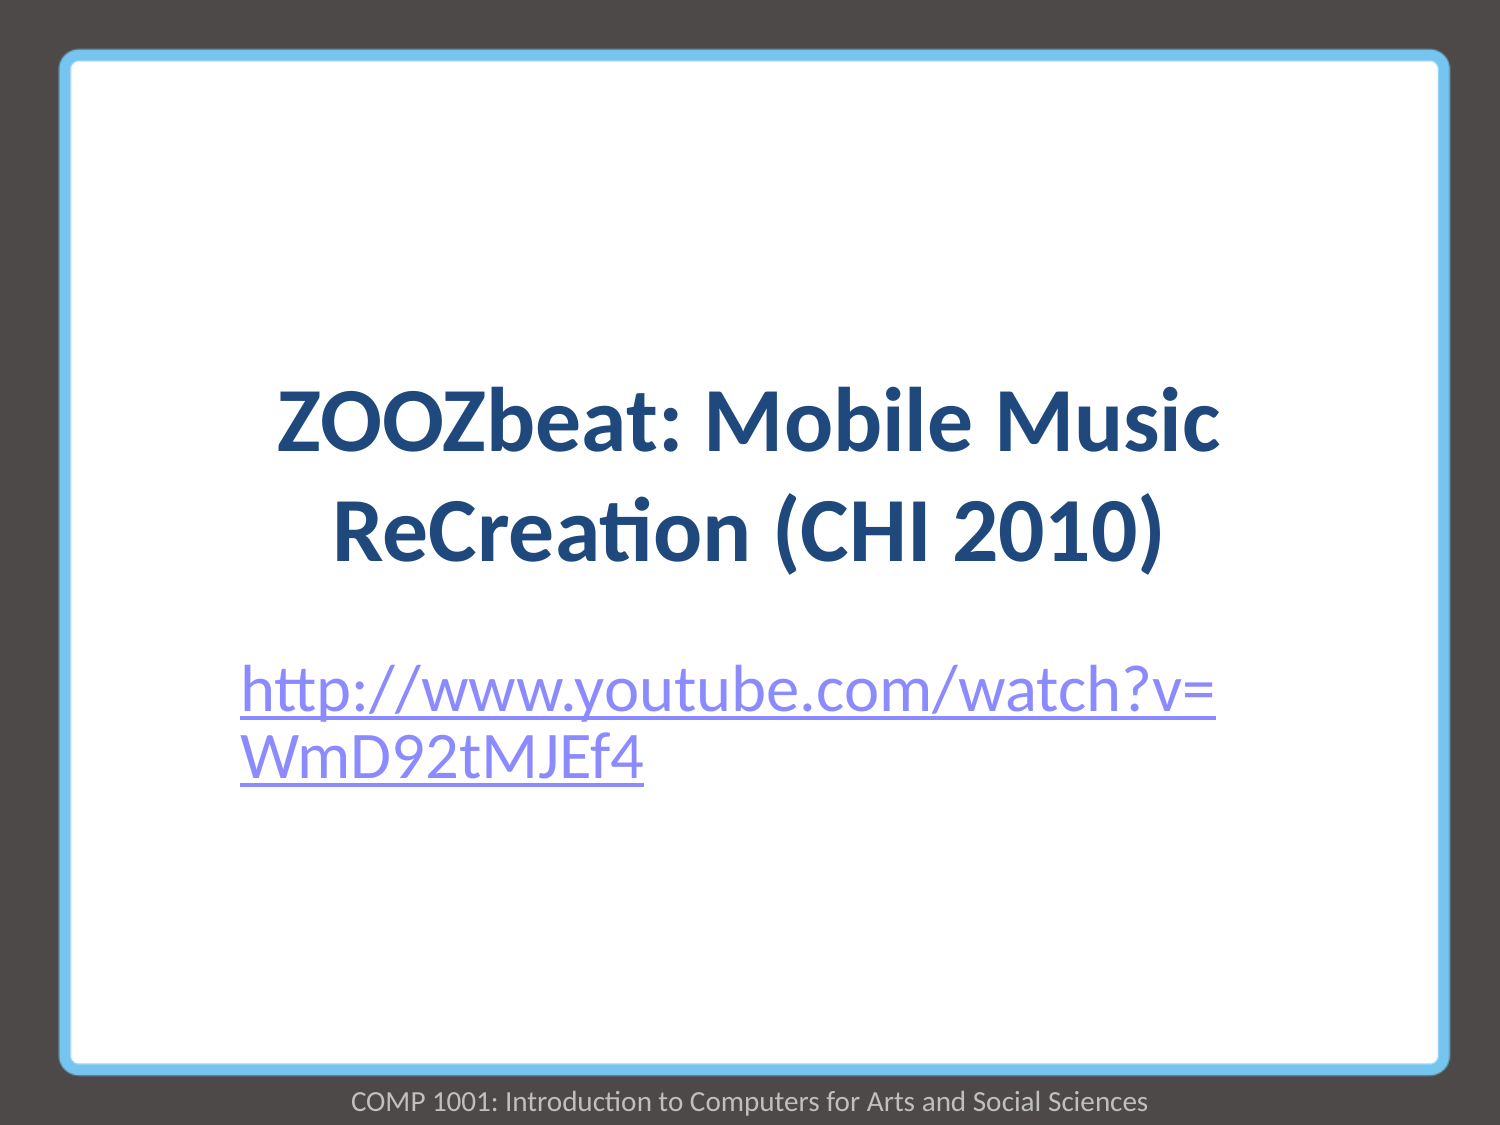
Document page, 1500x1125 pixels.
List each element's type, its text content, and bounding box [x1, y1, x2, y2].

title ZOOZbeat: Mobile Music ReCreation (CHI 2010) [112, 349, 1388, 591]
subtitle http://www.youtube.com/watch?v=WmD92tMJEf4 [225, 637, 1275, 925]
picture [0, 0, 1500, 1125]
